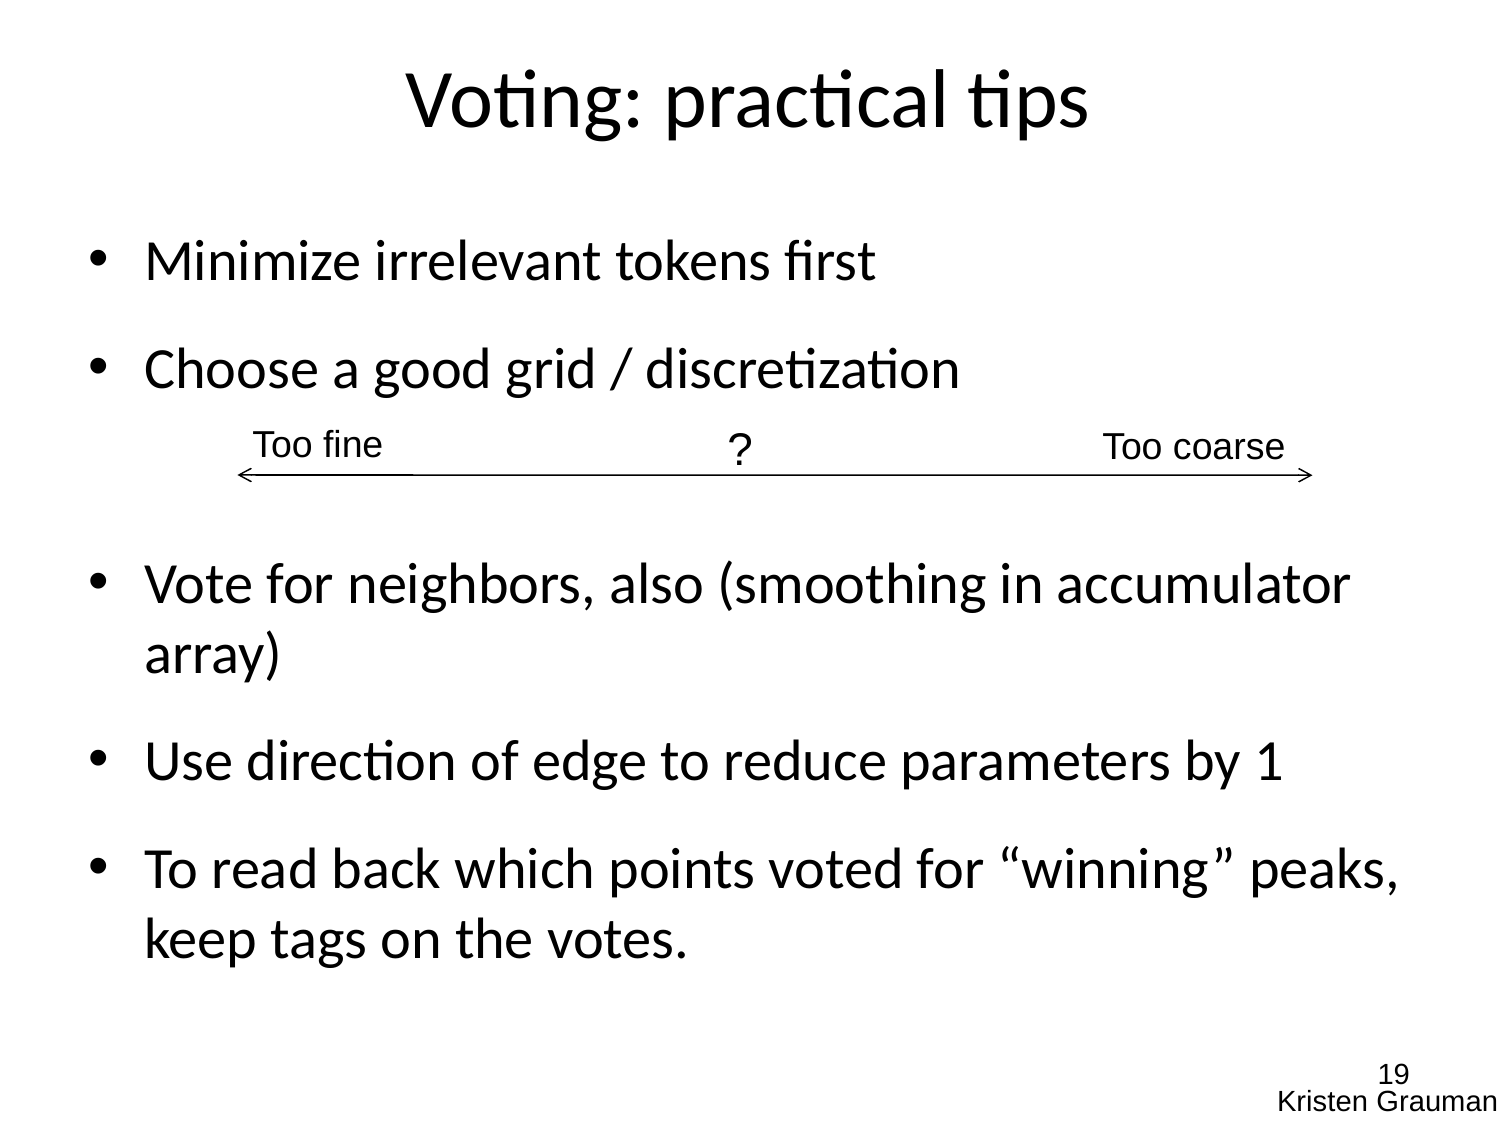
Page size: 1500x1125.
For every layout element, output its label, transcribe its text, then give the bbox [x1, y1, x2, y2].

text_box Kristen Grauman [1262, 1074, 1500, 1125]
list Minimize irrelevant tokens first Choose a good grid / discretization Vote for neighbors, also (smoothing in accumulator array) Use direction of edge to reduce parameters by 1 To read back which points voted for “winning” peaks, keep tags on the votes. [72, 214, 1476, 958]
slide_number 19 [1074, 1042, 1425, 1103]
title Voting: practical tips [72, 0, 1424, 188]
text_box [237, 412, 1313, 484]
